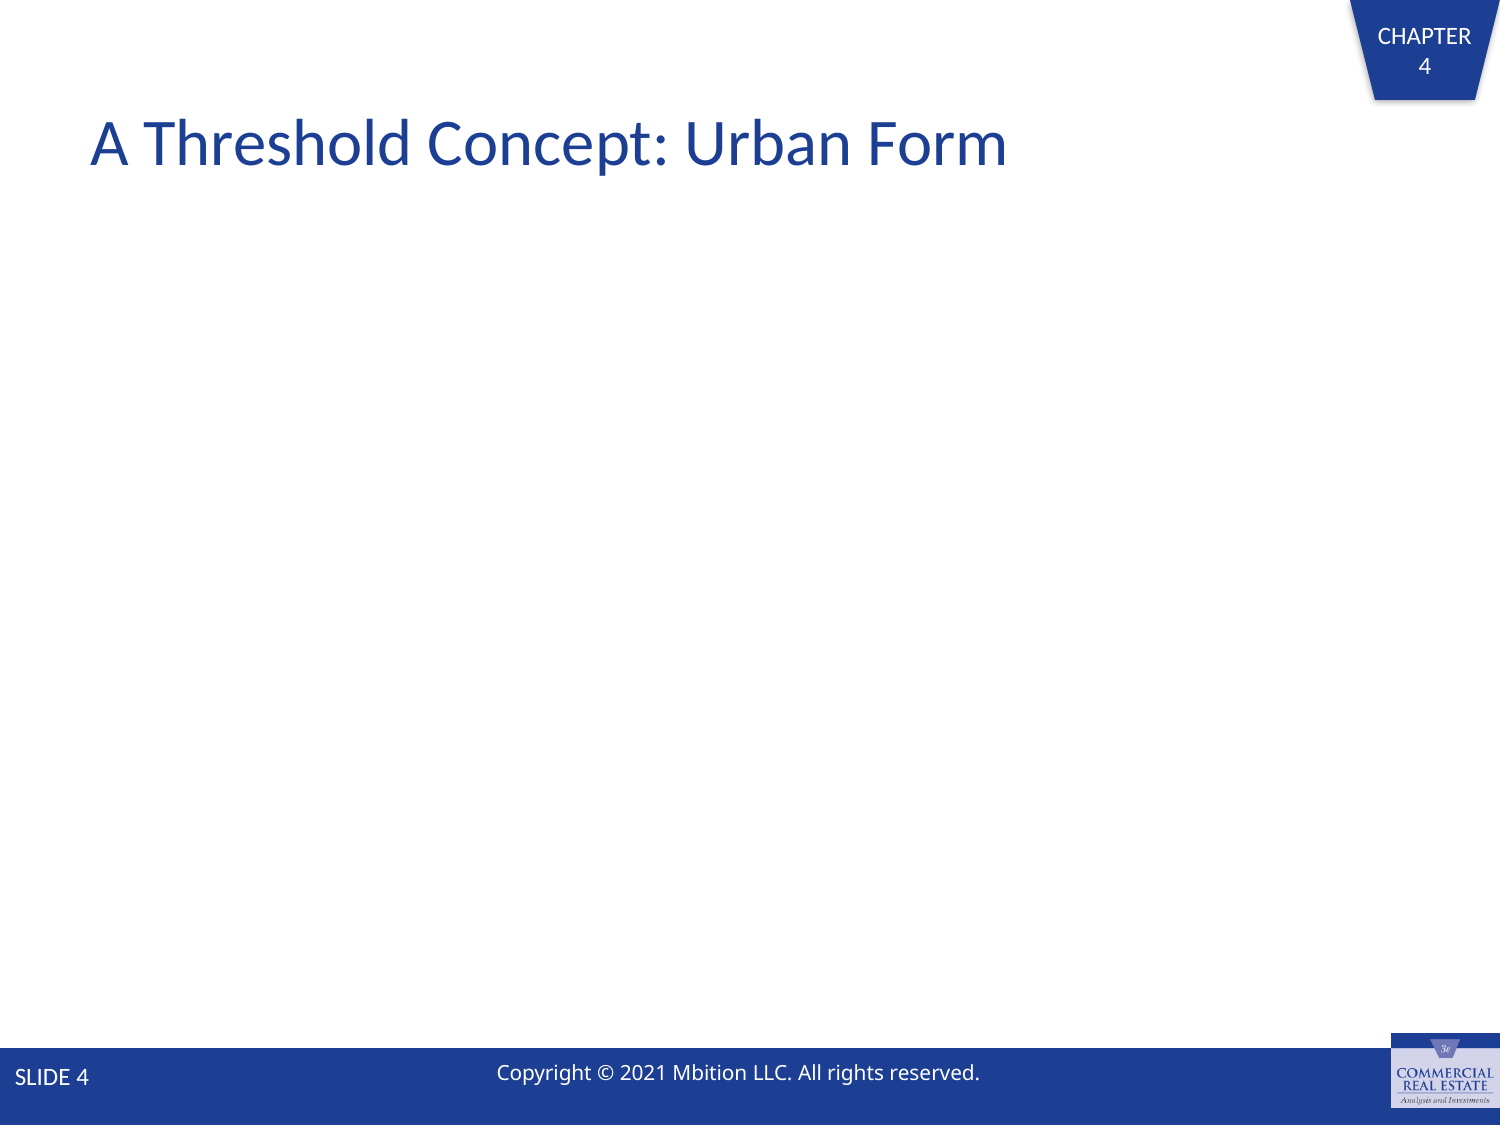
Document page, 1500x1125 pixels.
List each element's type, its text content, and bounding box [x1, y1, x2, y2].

slide_number SLIDE 4 [0, 1052, 350, 1113]
title A Threshold Concept: Urban Form [75, 45, 1375, 233]
picture [1391, 1033, 1500, 1108]
